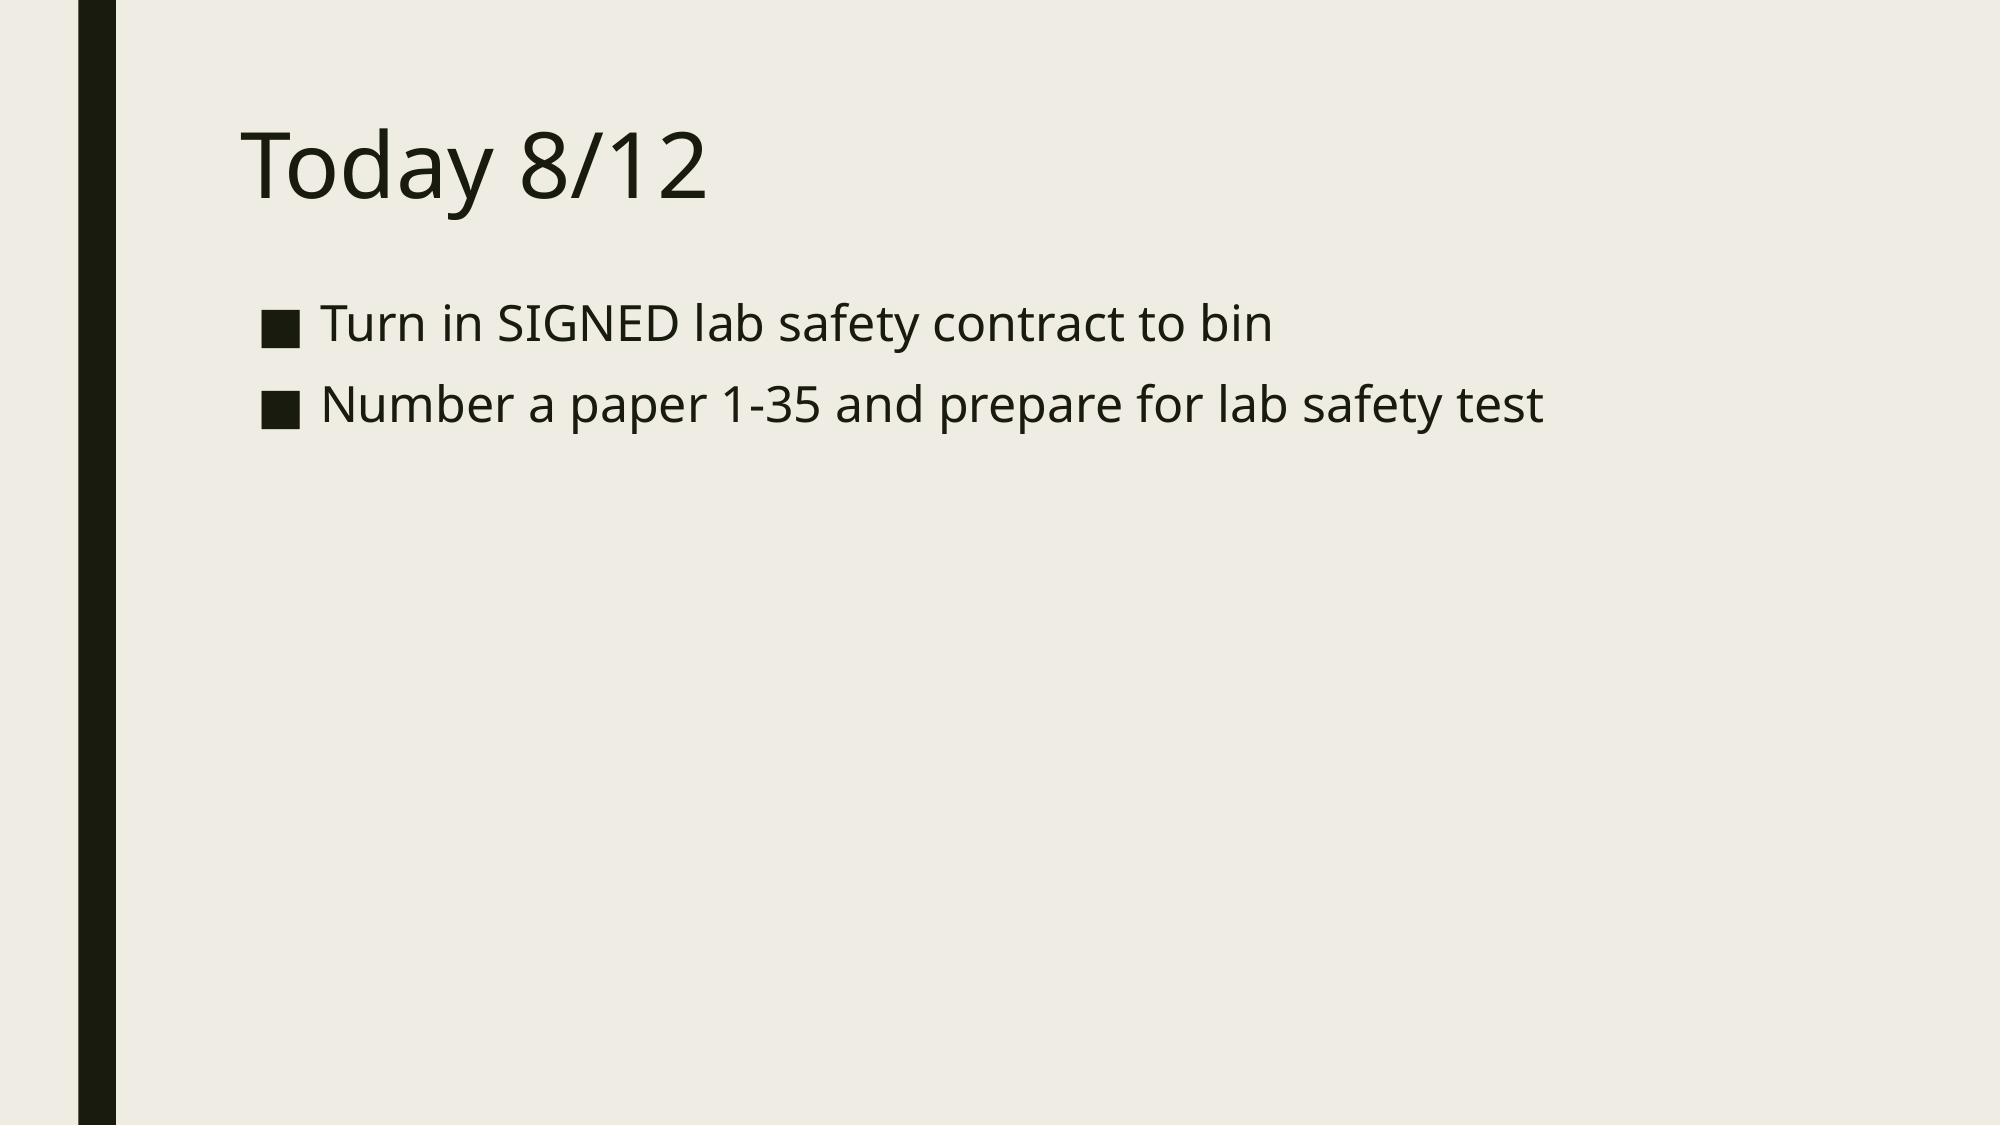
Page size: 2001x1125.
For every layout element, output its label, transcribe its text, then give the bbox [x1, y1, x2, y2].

title Today 8/12 [225, 112, 1800, 357]
list Turn in SIGNED lab safety contract to bin Number a paper 1-35 and prepare for lab safety test [242, 288, 1817, 877]
